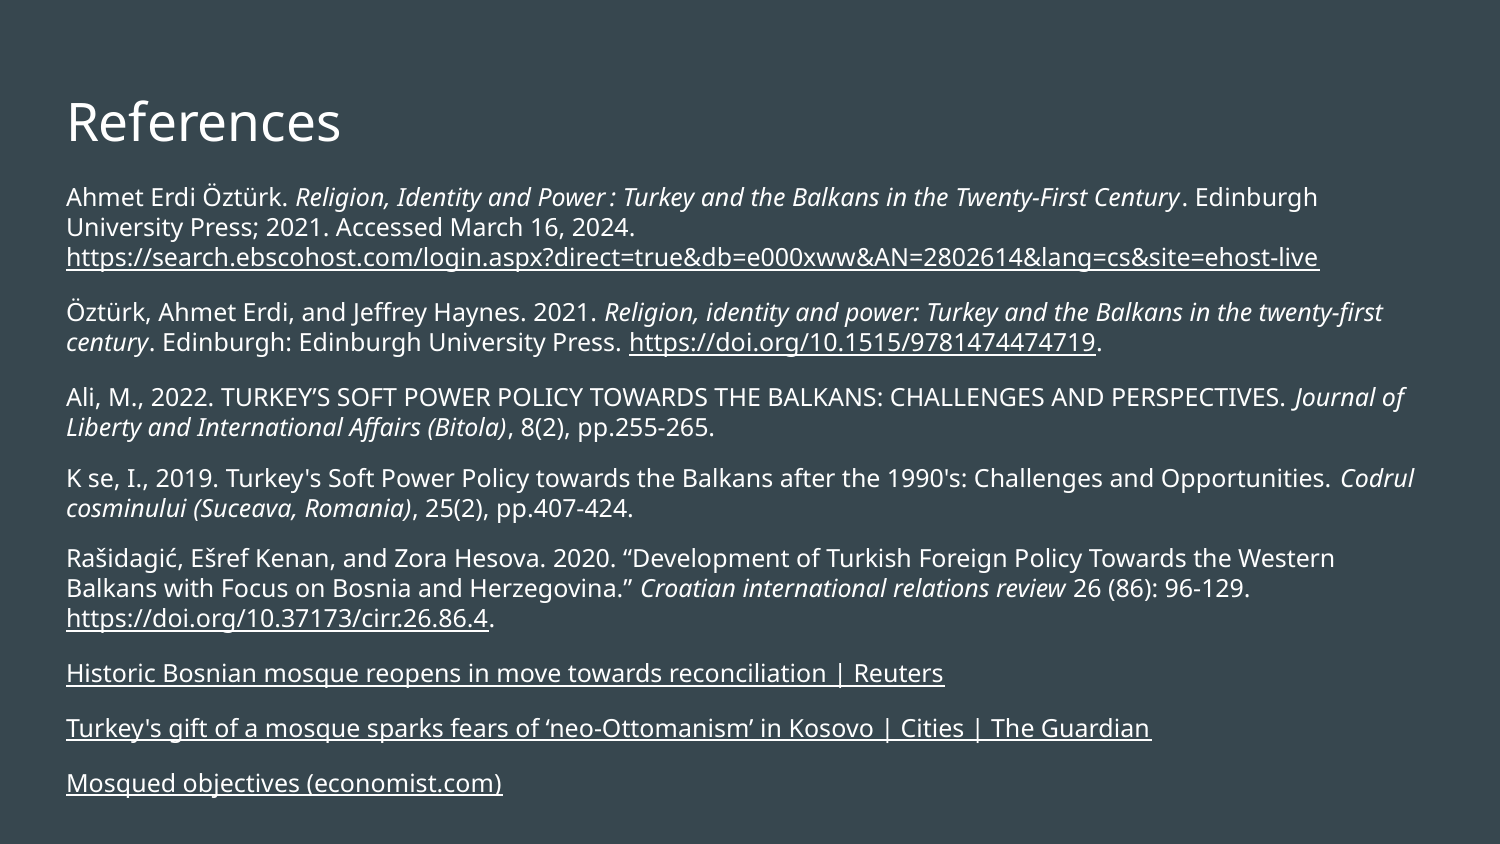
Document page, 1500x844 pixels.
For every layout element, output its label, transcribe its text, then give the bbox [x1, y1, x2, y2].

title References [51, 72, 1449, 166]
list Ahmet Erdi Öztürk. Religion, Identity and Power : Turkey and the Balkans in the Twenty-First Century. Edinburgh University Press; 2021. Accessed March 16, 2024. https://search.ebscohost.com/login.aspx?direct=true&db=e000xww&AN=2802614&lang=cs&site=ehost-live Öztürk, Ahmet Erdi, and Jeffrey Haynes. 2021. Religion, identity and power: Turkey and the Balkans in the twenty-first century. Edinburgh: Edinburgh University Press. https://doi.org/10.1515/9781474474719. Ali, M., 2022. TURKEY’S SOFT POWER POLICY TOWARDS THE BALKANS: CHALLENGES AND PERSPECTIVES. Journal of Liberty and International Affairs (Bitola), 8(2), pp.255-265. K se, I., 2019. Turkey's Soft Power Policy towards the Balkans after the 1990's: Challenges and Opportunities. Codrul cosminului (Suceava, Romania), 25(2), pp.407-424. Rašidagić, Ešref Kenan, and Zora Hesova. 2020. “Development of Turkish Foreign Policy Towards the Western Balkans with Focus on Bosnia and Herzegovina.” Croatian international relations review 26 (86): 96-129. https://doi.org/10.37173/cirr.26.86.4. Historic Bosnian mosque reopens in move towards reconciliation | Reuters Turkey's gift of a mosque sparks fears of ‘neo-Ottomanism’ in Kosovo | Cities | The Guardian Mosqued objectives (economist.com) [51, 166, 1449, 728]
